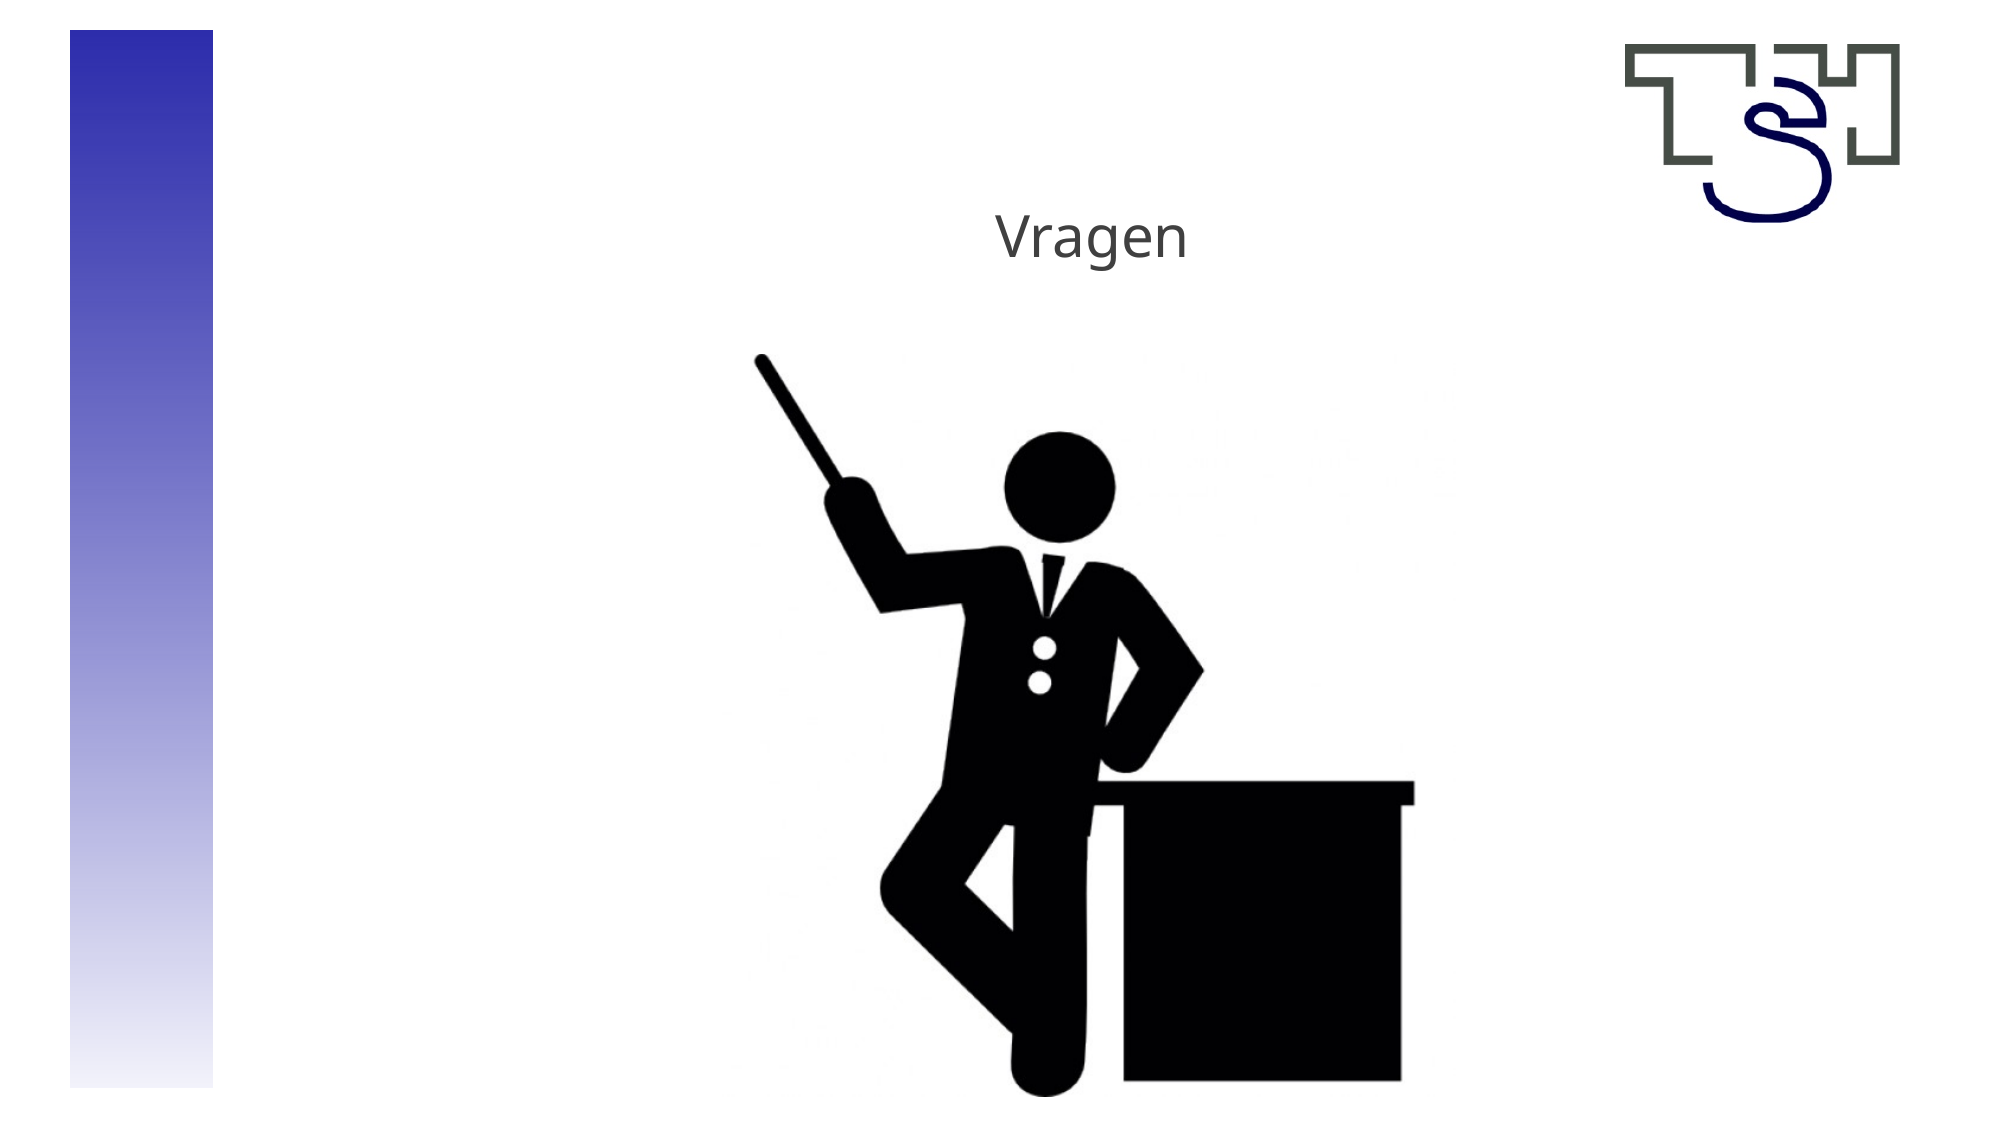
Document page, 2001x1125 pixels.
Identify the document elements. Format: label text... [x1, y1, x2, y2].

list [712, 353, 1456, 1097]
title Vragen [230, 140, 1900, 329]
picture [1625, 44, 1900, 140]
